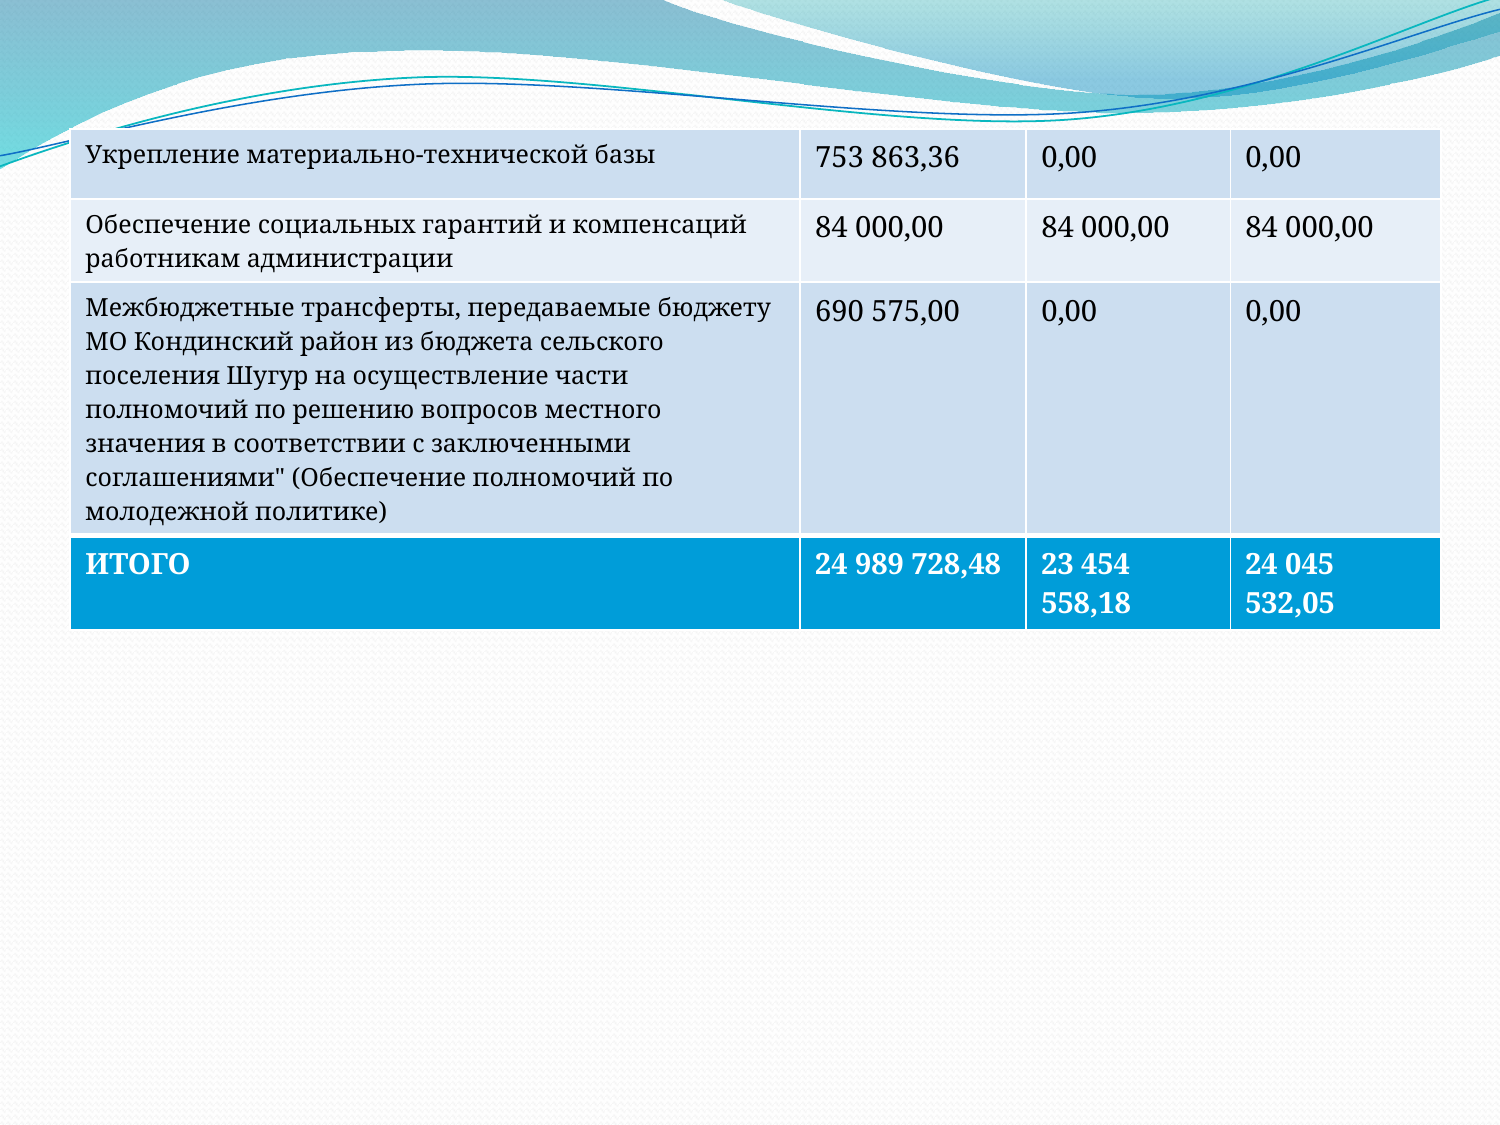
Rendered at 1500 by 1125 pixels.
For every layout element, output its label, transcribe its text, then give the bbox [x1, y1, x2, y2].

table_header Укрепление материально-технической базы [71, 130, 799, 198]
table_cell 0,00 [1231, 283, 1440, 533]
table_cell 84 000,00 [1231, 200, 1440, 281]
table_cell Обеспечение социальных гарантий и компенсаций работникам администрации [71, 200, 799, 281]
table_cell 24 045 532,05 [1231, 538, 1440, 629]
table_cell Межбюджетные трансферты, передаваемые бюджету МО Кондинский район из бюджета сельского поселения Шугур на осуществление части полномочий по решению вопросов местного значения в соответствии с заключенными соглашениями" (Обеспечение полномочий по молодежной политике) [71, 283, 799, 533]
table_cell 0,00 [1027, 283, 1230, 533]
table_cell ИТОГО [71, 538, 799, 629]
table_cell 23 454 558,18 [1027, 538, 1230, 629]
table_header 0,00 [1231, 130, 1440, 198]
table_cell 690 575,00 [801, 283, 1025, 533]
table_cell 84 000,00 [801, 200, 1025, 281]
table_cell 24 989 728,48 [801, 538, 1025, 629]
table_header 0,00 [1027, 130, 1230, 198]
table_header 753 863,36 [801, 130, 1025, 198]
table_cell 84 000,00 [1027, 200, 1230, 281]
